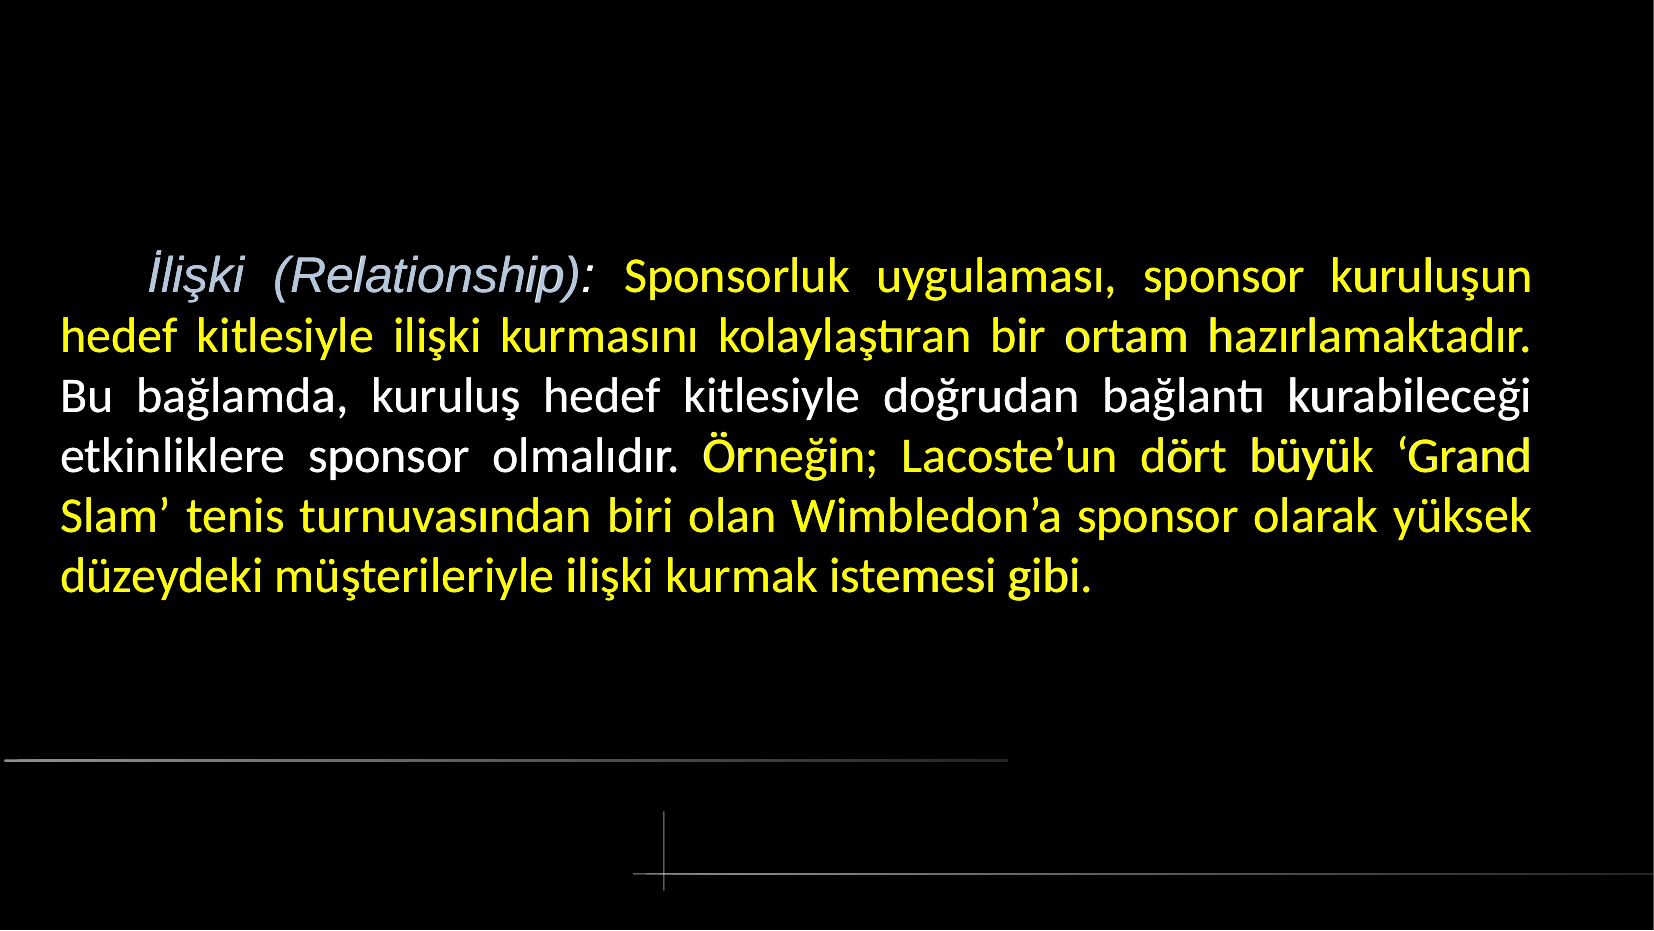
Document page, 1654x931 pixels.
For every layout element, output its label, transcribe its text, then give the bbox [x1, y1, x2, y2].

list İlişki (Relationship): Sponsorluk uygulaması, sponsor kuruluşun hedef kitlesiyle ilişki kurmasını kolaylaştıran bir ortam hazırlamaktadır. Bu bağlamda, kuruluş hedef kitlesiyle doğrudan bağlantı kurabileceği etkinliklere sponsor olmalıdır. Örneğin; Lacoste’un dört büyük ‘Grand Slam’ tenis turnuvasından biri olan Wimbledon’a sponsor olarak yüksek düzeydeki müşterileriyle ilişki kurmak istemesi gibi. [60, 22, 1534, 866]
